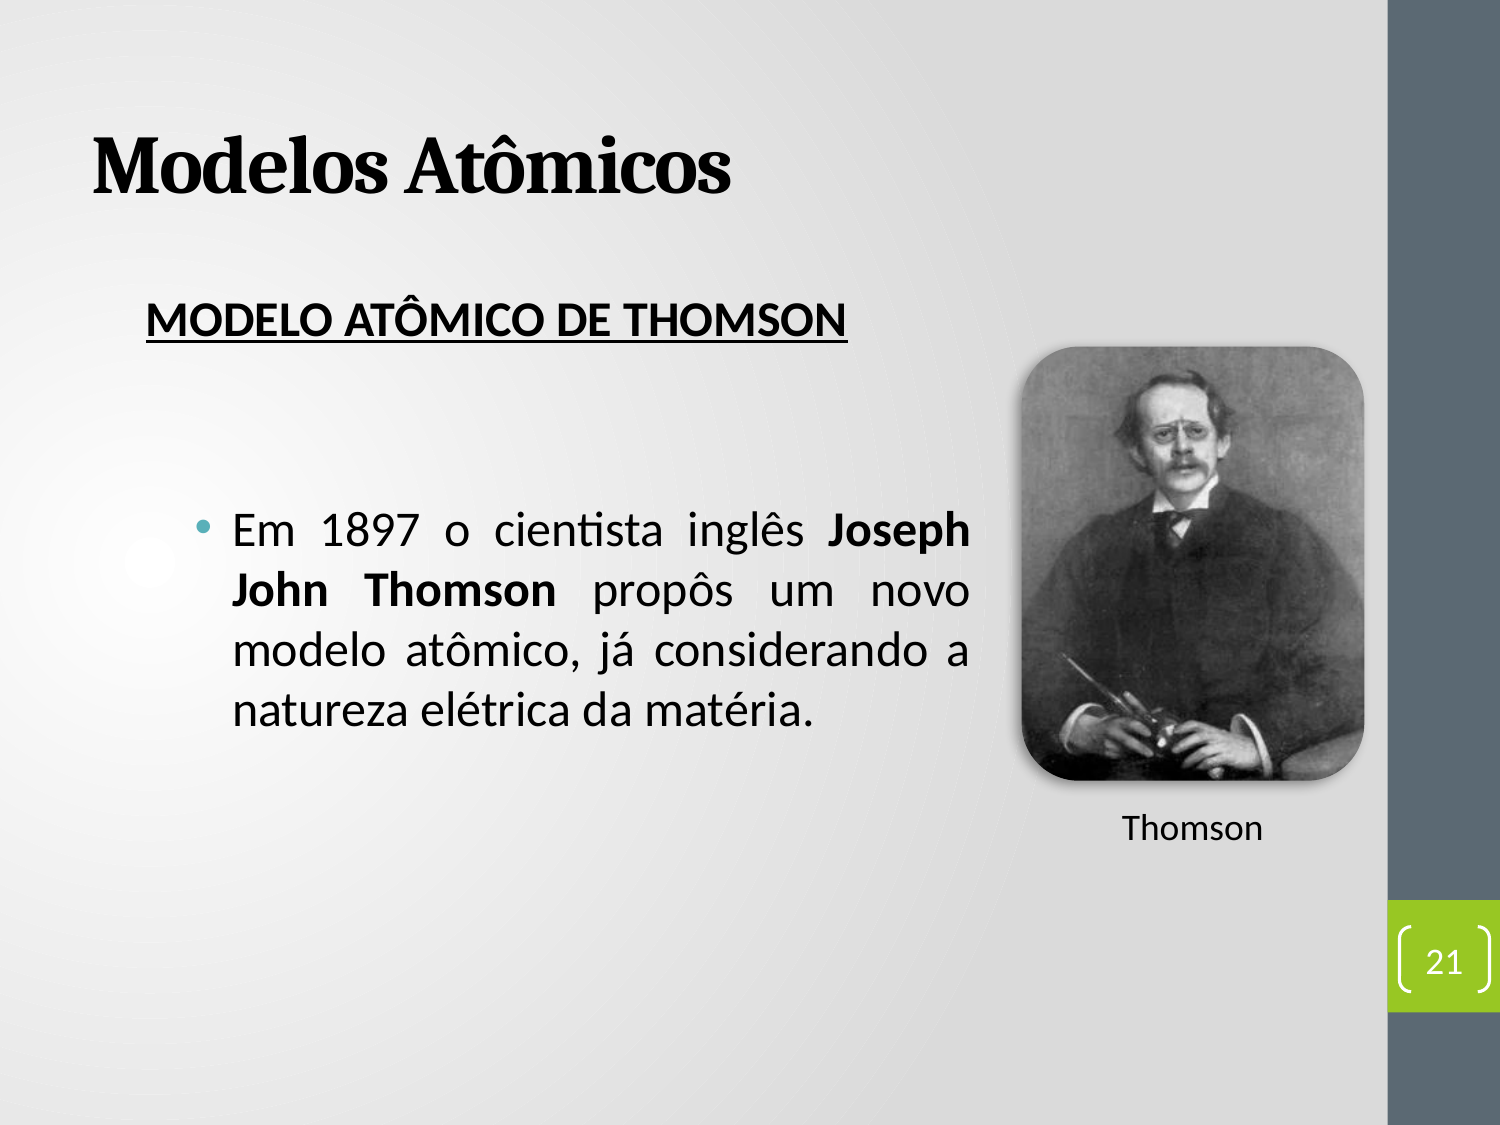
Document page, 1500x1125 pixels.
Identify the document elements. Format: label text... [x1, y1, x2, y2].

slide_number 21 [1397, 925, 1492, 994]
picture [1021, 346, 1365, 782]
list MODELO ATÔMICO DE THOMSON Em 1897 o cientista inglês Joseph John Thomson propôs um novo modelo atômico, já considerando a natureza elétrica da matéria. [112, 278, 987, 957]
title Modelos Atômicos [76, 66, 1229, 254]
text_box Thomson [1107, 795, 1279, 856]
